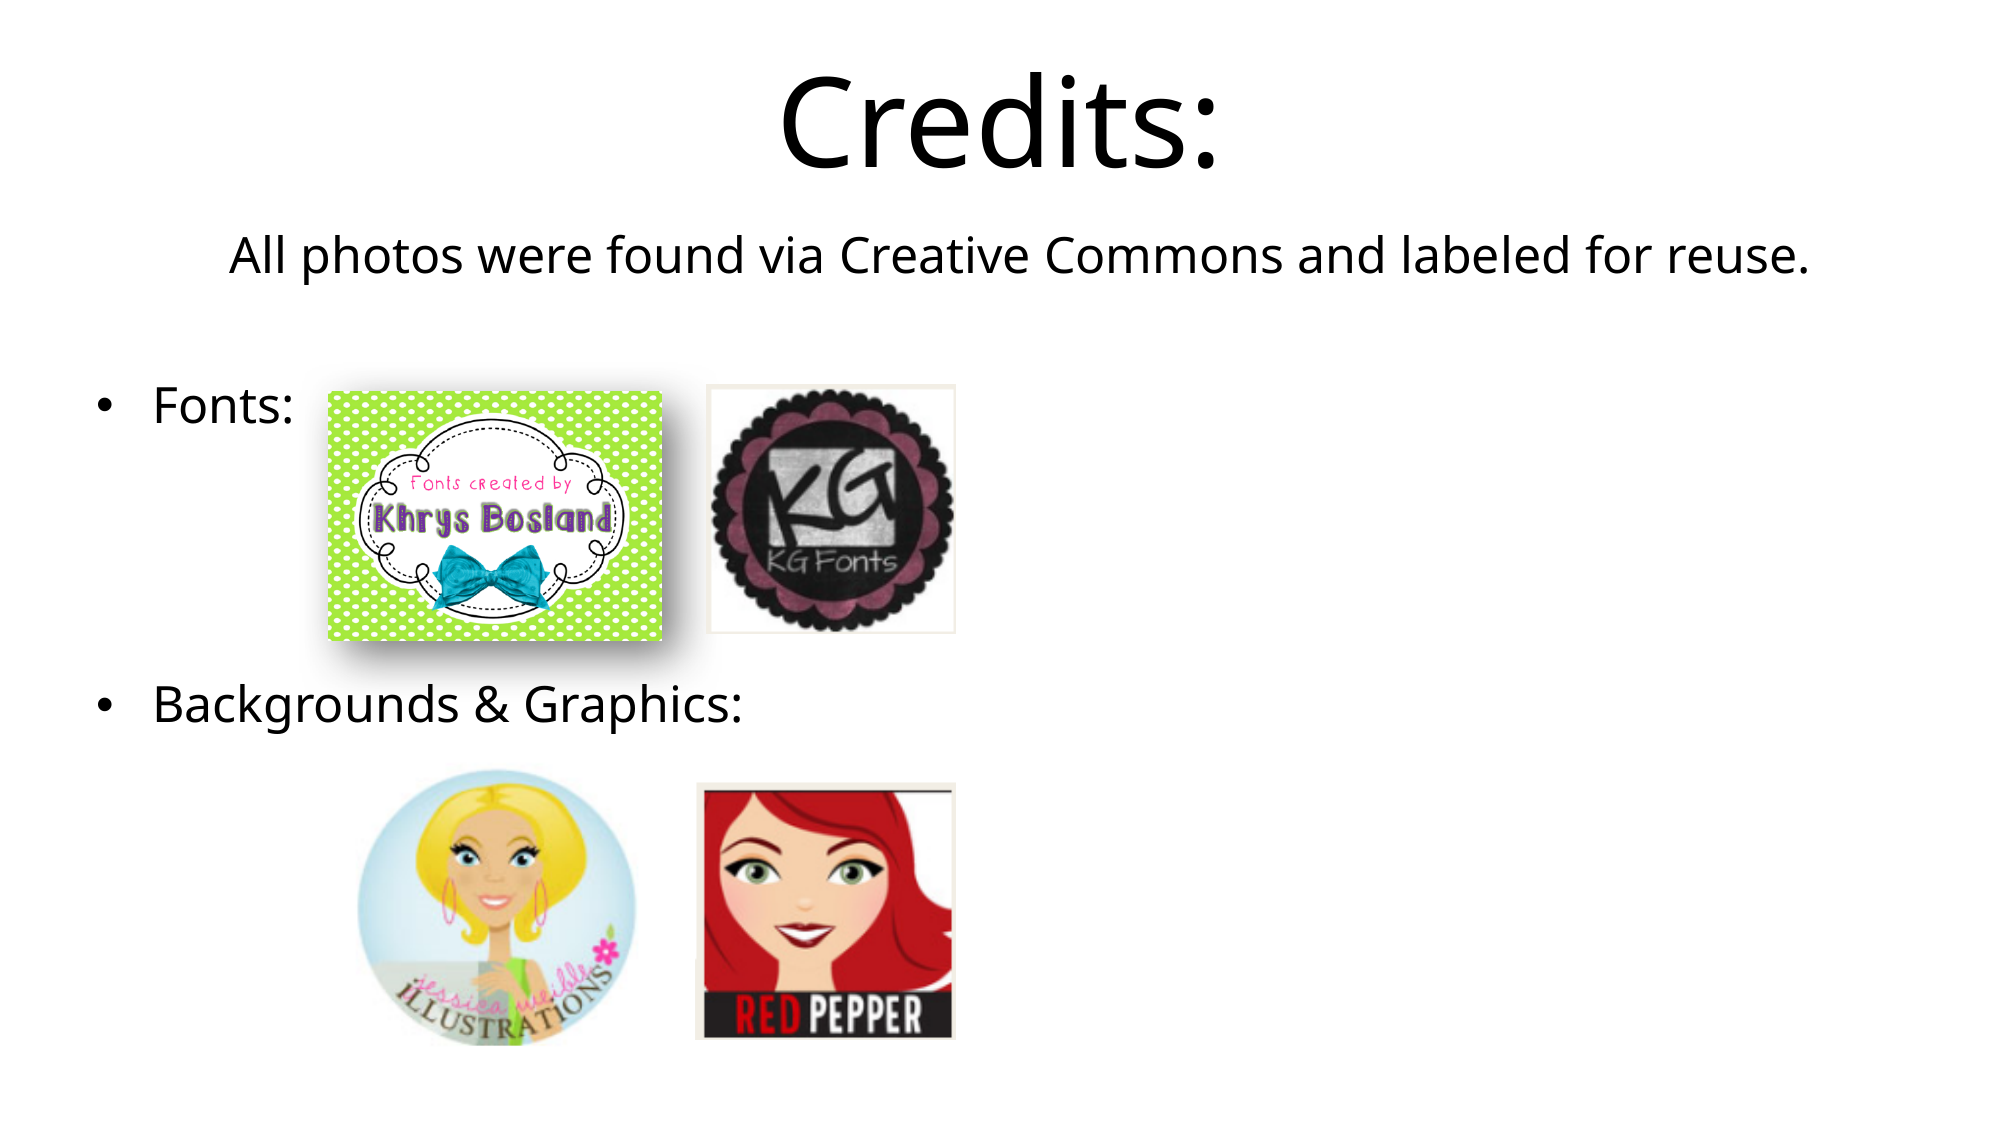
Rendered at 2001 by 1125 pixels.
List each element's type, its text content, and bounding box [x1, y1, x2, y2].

picture [339, 740, 662, 1057]
picture [695, 781, 956, 1040]
subtitle All photos were found via Creative Commons and labeled for reuse. Fonts: Backgrounds & Graphics: [80, 223, 1961, 1012]
picture [706, 384, 956, 634]
picture [328, 391, 662, 641]
title Credits: [249, 48, 1750, 202]
